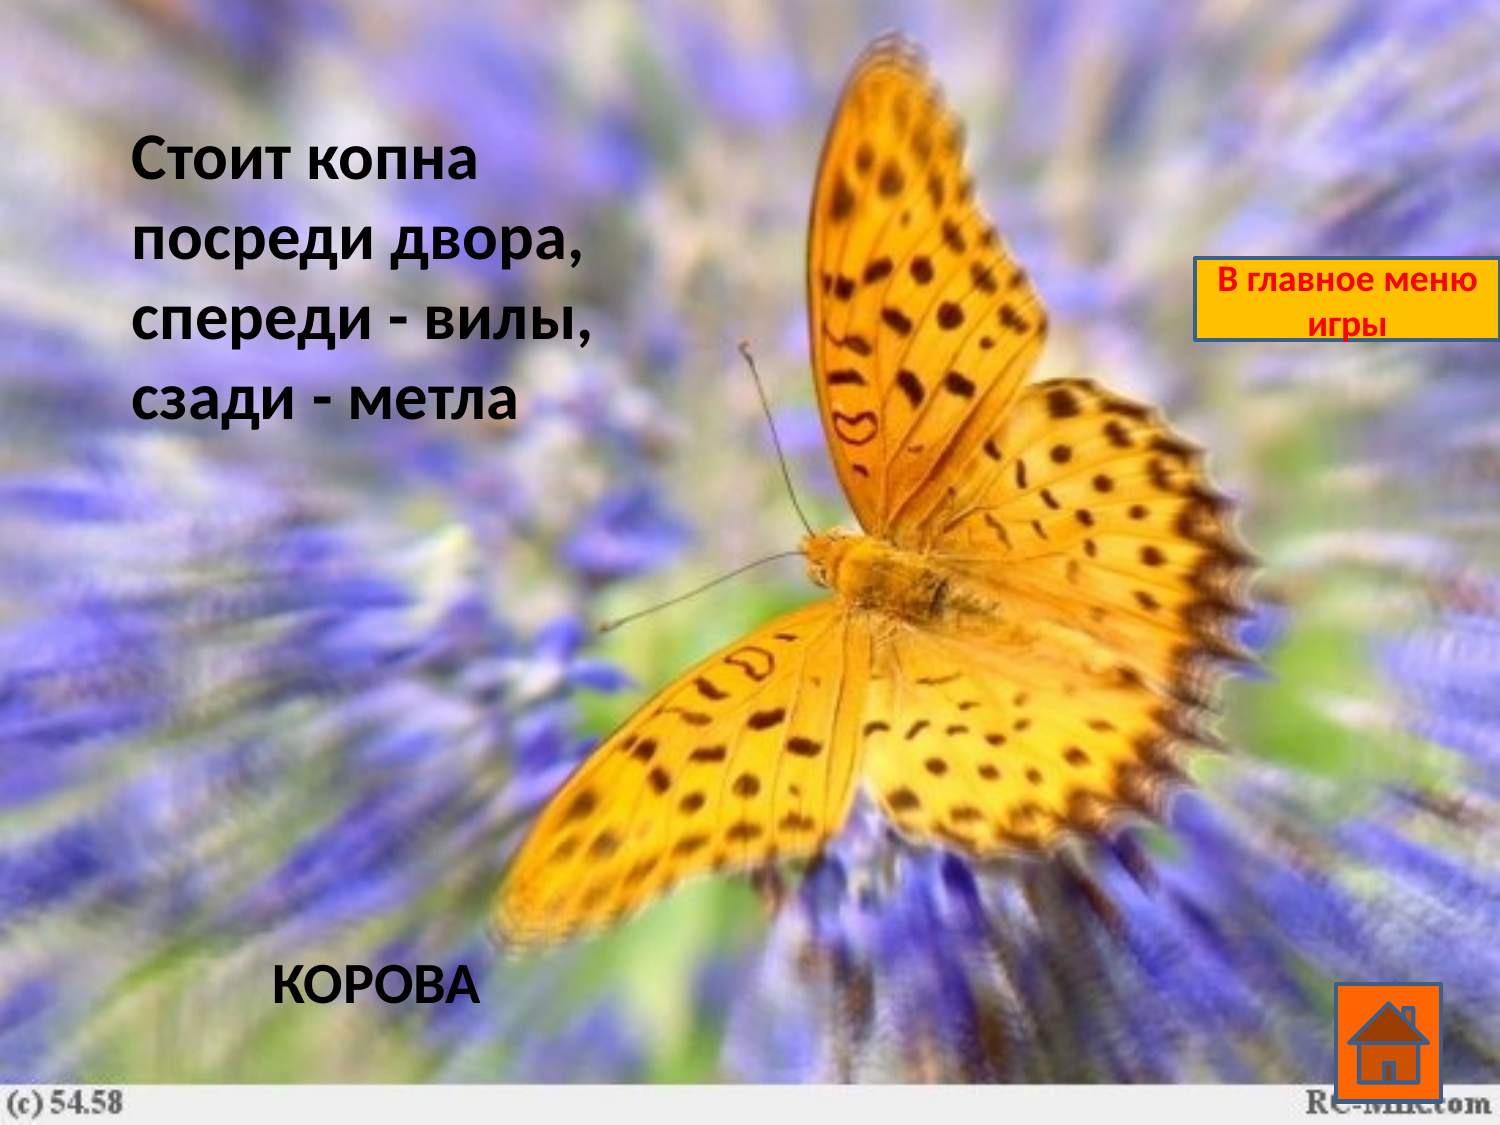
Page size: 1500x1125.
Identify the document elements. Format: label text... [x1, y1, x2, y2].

text_box [1334, 982, 1443, 1104]
text_box КОРОВА [257, 937, 692, 1023]
text_box Стоит копна посреди двора, спереди - вилы, сзади - метла [117, 105, 879, 440]
text_box В главное меню игры [1193, 256, 1500, 342]
picture [0, 0, 1500, 1125]
